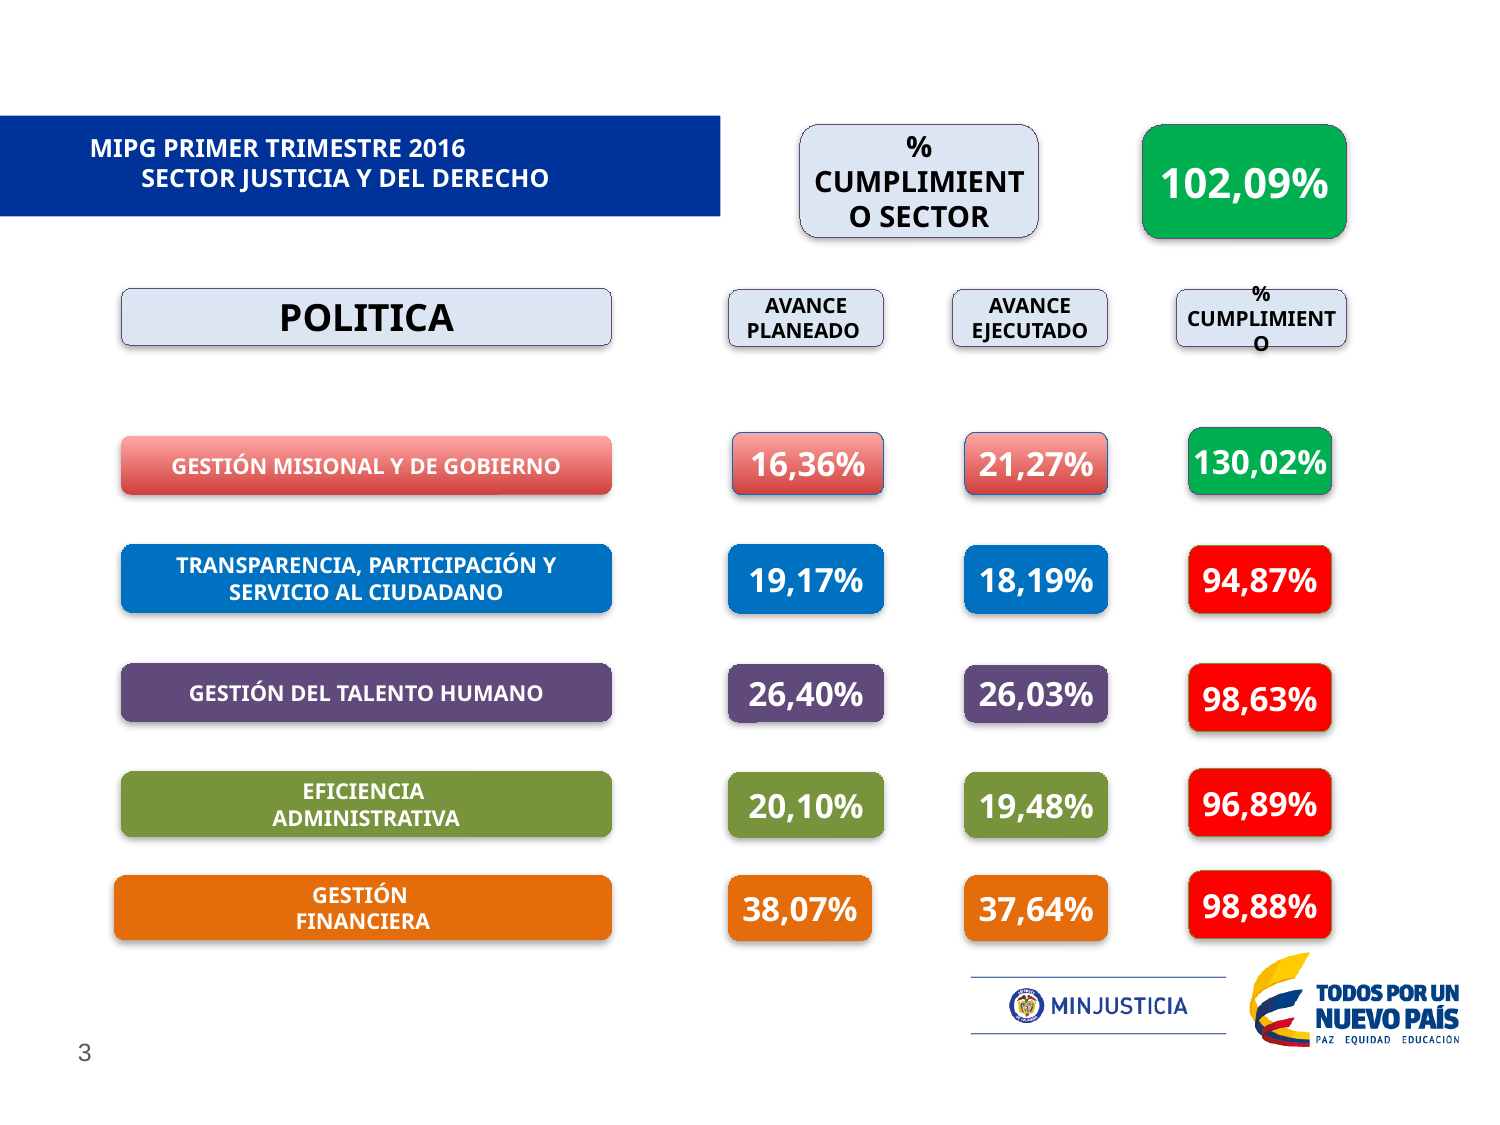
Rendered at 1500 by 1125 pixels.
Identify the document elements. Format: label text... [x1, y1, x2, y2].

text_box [121, 431, 612, 496]
text_box EFICIENCIA ADMINISTRATIVA [121, 771, 612, 837]
text_box 98,88% [1188, 870, 1332, 939]
text_box POLITICA [121, 288, 612, 346]
text_box GESTIÓN DEL TALENTO HUMANO [121, 663, 612, 722]
text_box AVANCE EJECUTADO [952, 289, 1108, 347]
text_box GESTIÓN FINANCIERA [114, 875, 612, 940]
text_box % CUMPLIMIENTO [1176, 289, 1347, 347]
text_box 102,09% [1142, 124, 1347, 239]
text_box 20,10% [728, 772, 884, 838]
text_box 26,40% [728, 664, 884, 723]
text_box 21,27% [964, 432, 1108, 495]
text_box 38,07% [728, 875, 872, 941]
text_box TRANSPARENCIA, PARTICIPACIÓN Y SERVICIO AL CIUDADANO [121, 544, 612, 613]
text_box 130,02% [1188, 427, 1332, 495]
text_box AVANCE PLANEADO [728, 289, 884, 347]
title MIPG PRIMER TRIMESTRE 2016 SECTOR JUSTICIA Y DEL DERECHO [37, 125, 655, 198]
text_box 94,87% [1188, 545, 1332, 614]
text_box 16,36% [732, 432, 884, 495]
text_box 98,63% [1188, 663, 1332, 732]
text_box 96,89% [1188, 768, 1332, 837]
text_box % CUMPLIMIENTO SECTOR [799, 124, 1039, 238]
text_box 26,03% [964, 665, 1108, 723]
text_box 19,48% [964, 772, 1108, 838]
text_box 19,17% [728, 544, 884, 614]
picture [970, 952, 1459, 1047]
text_box 37,64% [964, 875, 1108, 941]
text_box 18,19% [964, 545, 1108, 614]
